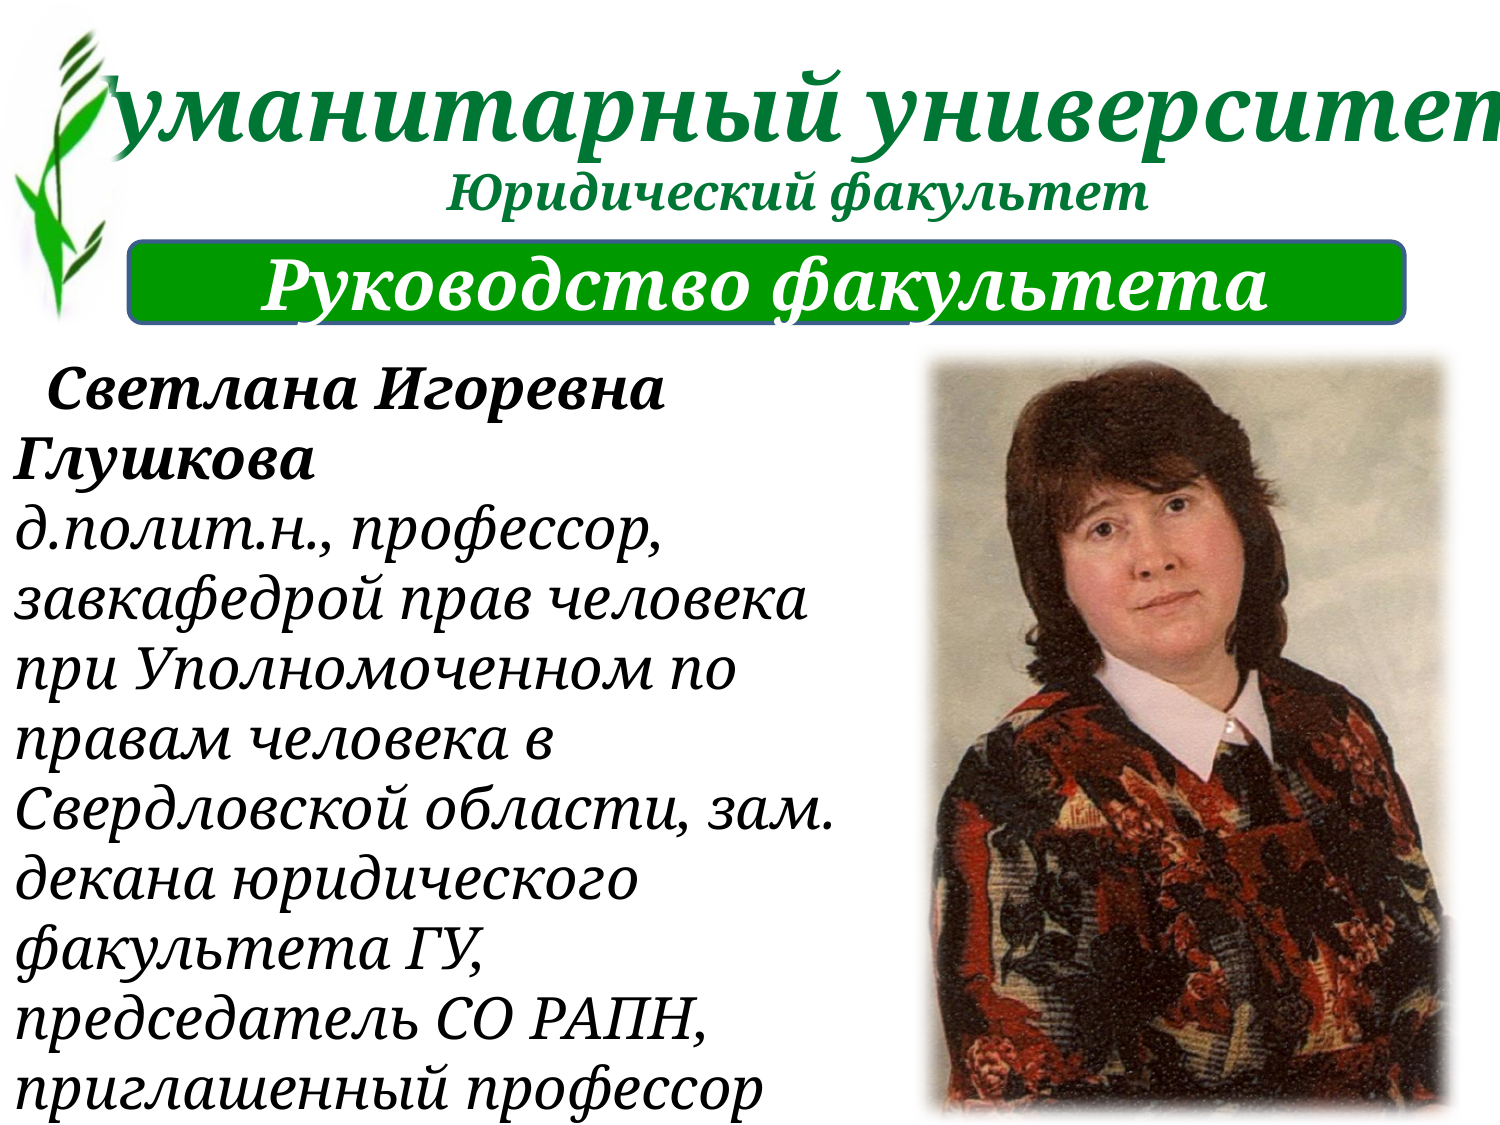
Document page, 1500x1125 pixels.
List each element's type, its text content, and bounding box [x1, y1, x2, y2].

picture [913, 343, 1462, 1125]
picture [0, 0, 130, 329]
text_box Руководство факультета [134, 239, 1407, 326]
text_box Светлана Игоревна Глушкова д.полит.н., профессор, завкафедрой прав человека при Уполномоченном по правам человека в Свердловской области, зам. декана юридического факультета ГУ, председатель СО РАПН, приглашенный профессор Университета Париж–Запад (Франция) [0, 344, 911, 1125]
text_box Гуманитарный университет Юридический факультет [134, 42, 1500, 228]
